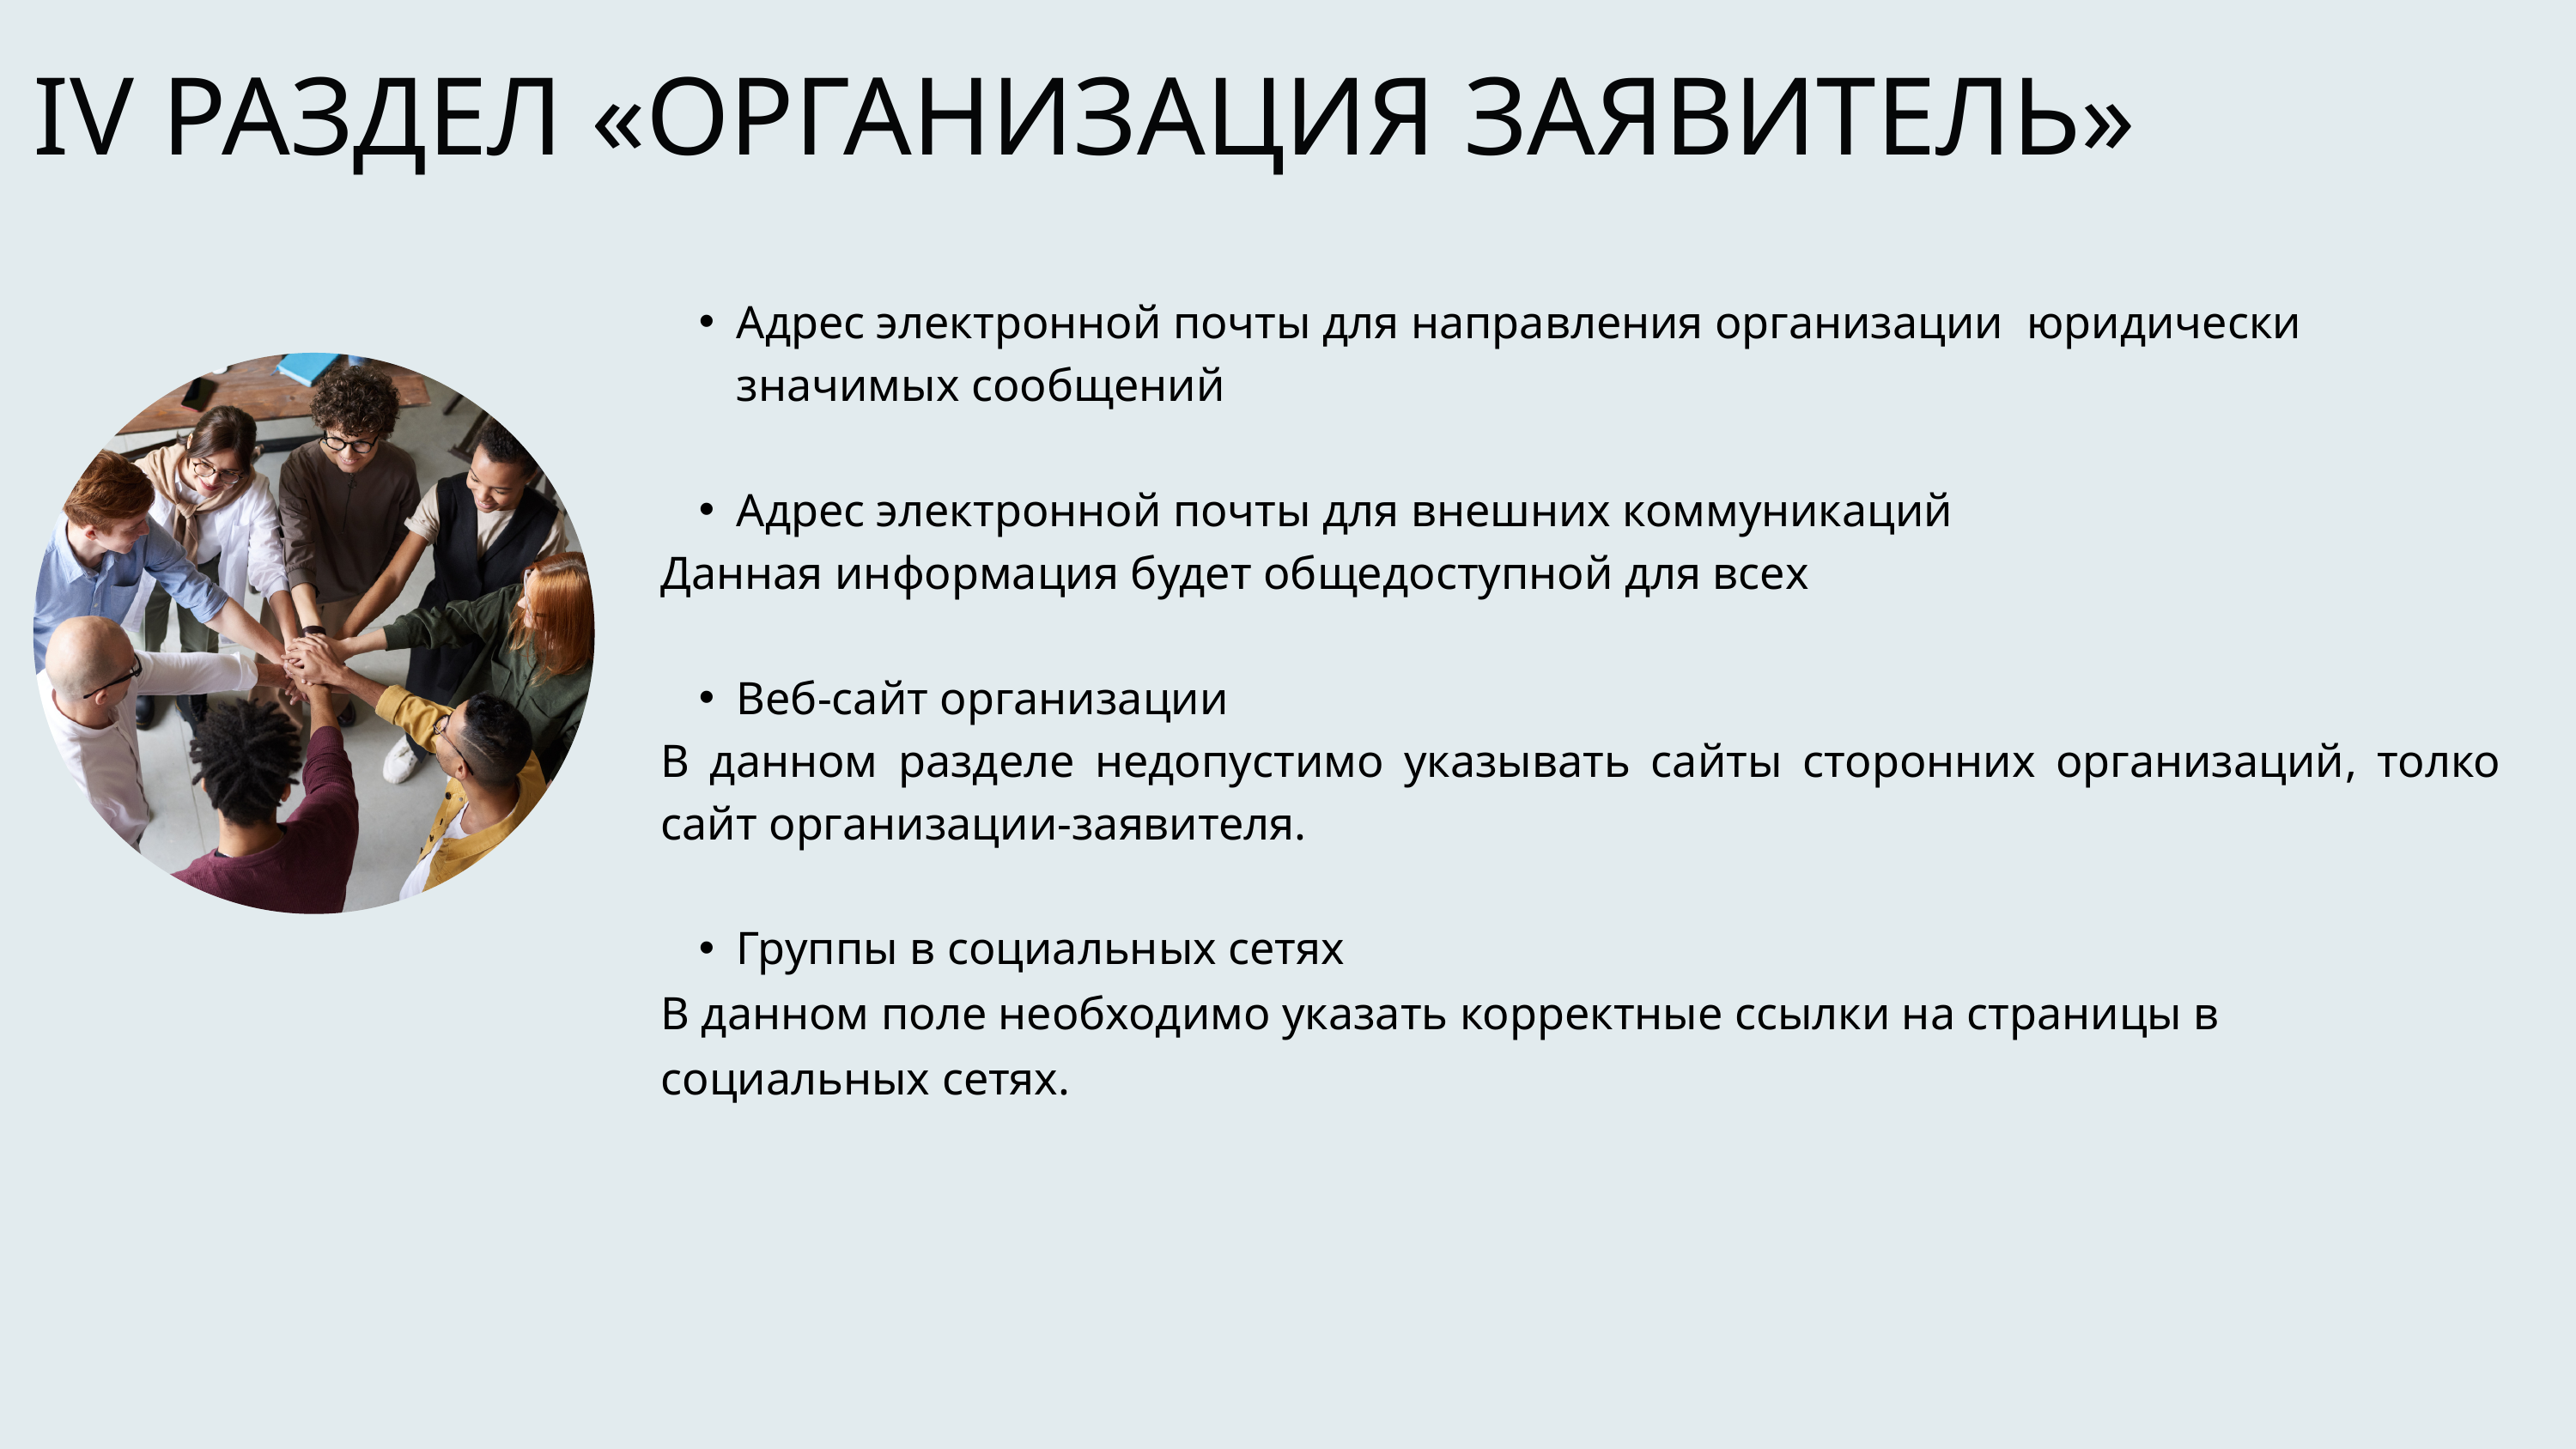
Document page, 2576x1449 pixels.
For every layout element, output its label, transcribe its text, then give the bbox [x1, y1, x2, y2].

text_box IV РАЗДЕЛ «ОРГАНИЗАЦИЯ ЗАЯВИТЕЛЬ» [33, 41, 2374, 177]
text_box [33, 352, 595, 914]
text_box Адрес электронной почты для направления организации юридически значимых сообщений Адрес электронной почты для внешних коммуникаций Данная информация будет общедоступной для всех Веб-сайт организации В данном разделе недопустимо указывать сайты сторонних организаций, толко сайт организации-заявителя. Группы в социальных сетях В данном поле необходимо указать корректные ссылки на страницы в социальных сетях. [660, 285, 2501, 1234]
